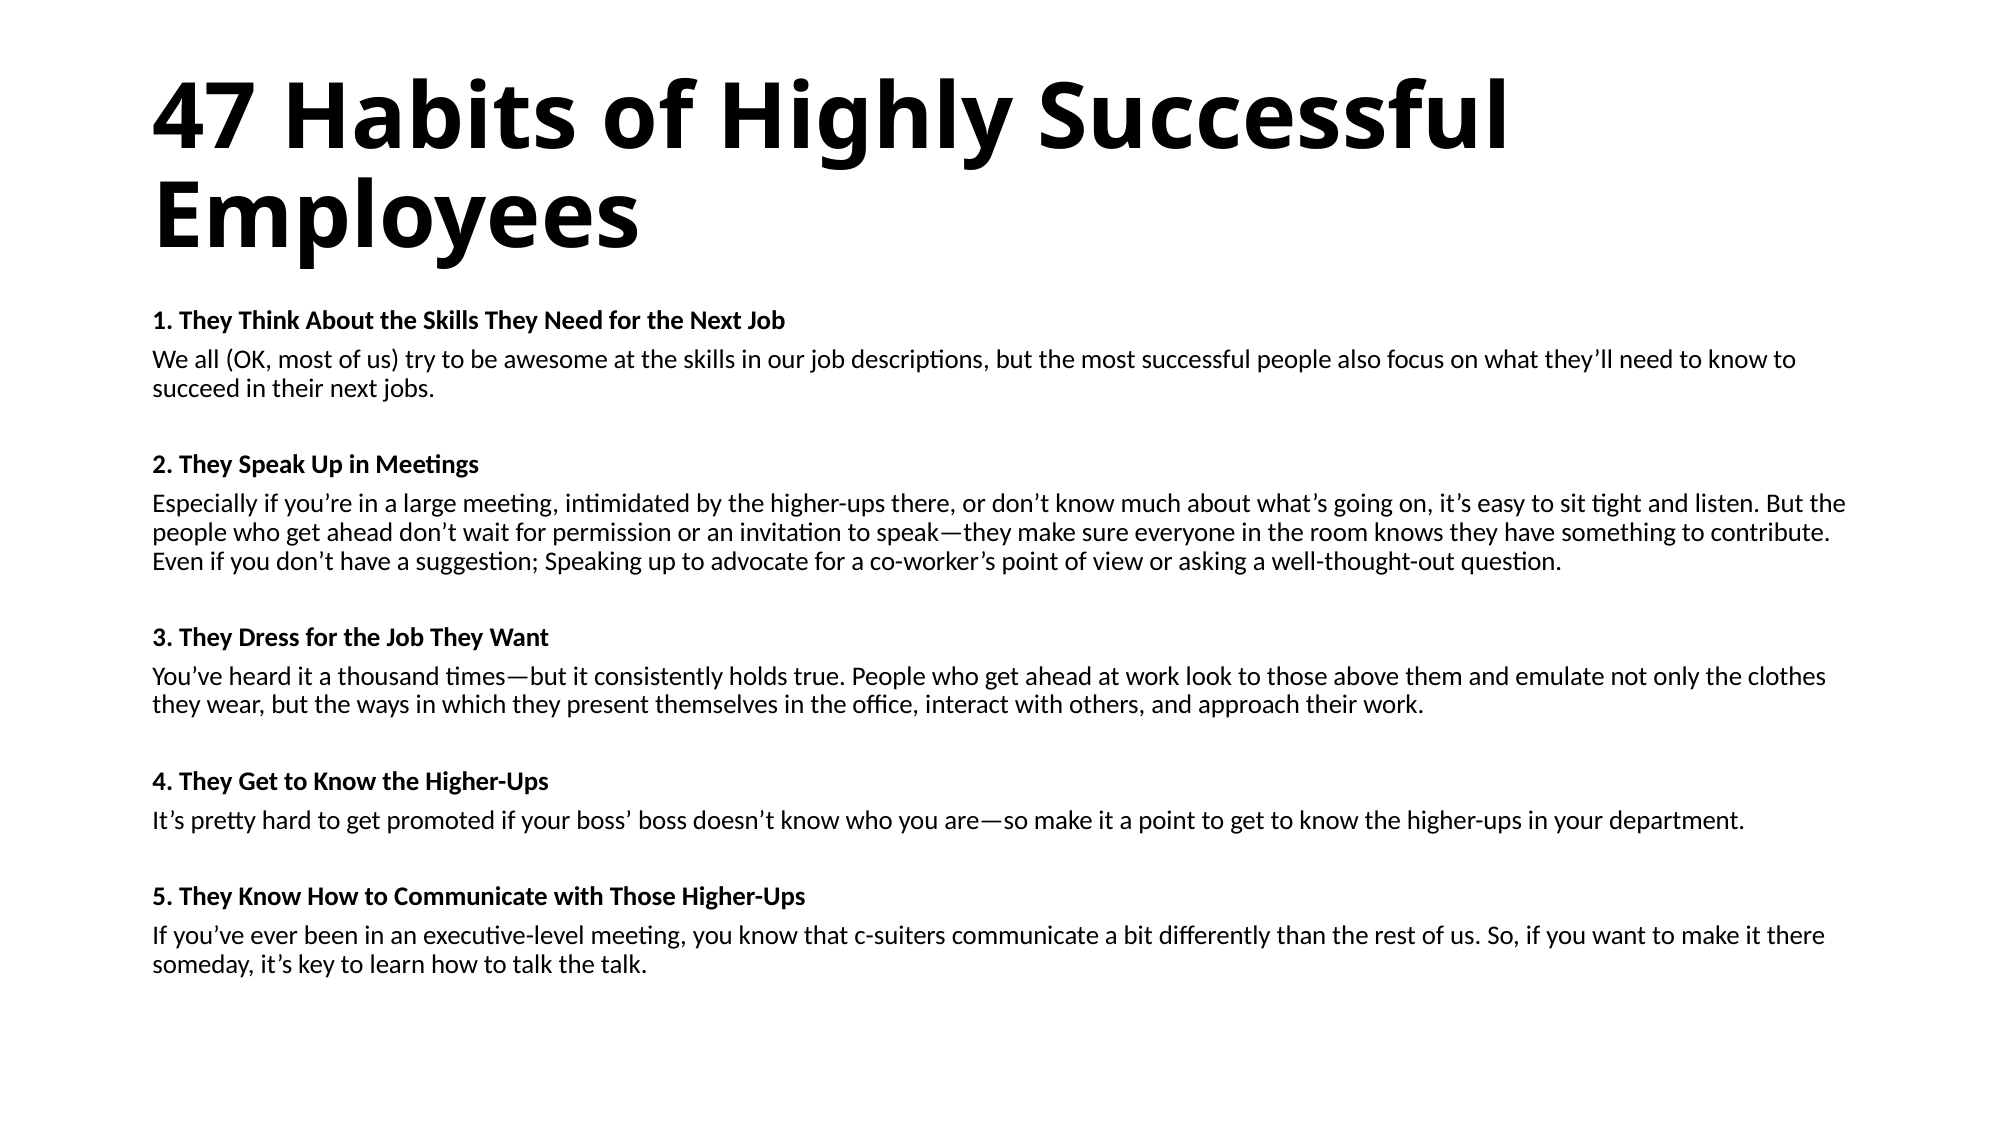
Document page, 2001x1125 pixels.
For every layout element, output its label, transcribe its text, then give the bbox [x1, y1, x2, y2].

title 47 Habits of Highly Successful Employees [137, 59, 1863, 278]
list 1. They Think About the Skills They Need for the Next Job We all (OK, most of us) try to be awesome at the skills in our job descriptions, but the most successful people also focus on what they’ll need to know to succeed in their next jobs. 2. They Speak Up in Meetings Especially if you’re in a large meeting, intimidated by the higher-ups there, or don’t know much about what’s going on, it’s easy to sit tight and listen. But the people who get ahead don’t wait for permission or an invitation to speak—they make sure everyone in the room knows they have something to contribute. Even if you don’t have a suggestion; Speaking up to advocate for a co-worker’s point of view or asking a well-thought-out question. 3. They Dress for the Job They Want You’ve heard it a thousand times—but it consistently holds true. People who get ahead at work look to those above them and emulate not only the clothes they wear, but the ways in which they present themselves in the office, interact with others, and approach their work. 4. They Get to Know the Higher-Ups It’s pretty hard to get promoted if your boss’ boss doesn’t know who you are—so make it a point to get to know the higher-ups in your department. 5. They Know How to Communicate with Those Higher-Ups If you’ve ever been in an executive-level meeting, you know that c-suiters communicate a bit differently than the rest of us. So, if you want to make it there someday, it’s key to learn how to talk the talk. [137, 299, 1863, 1014]
